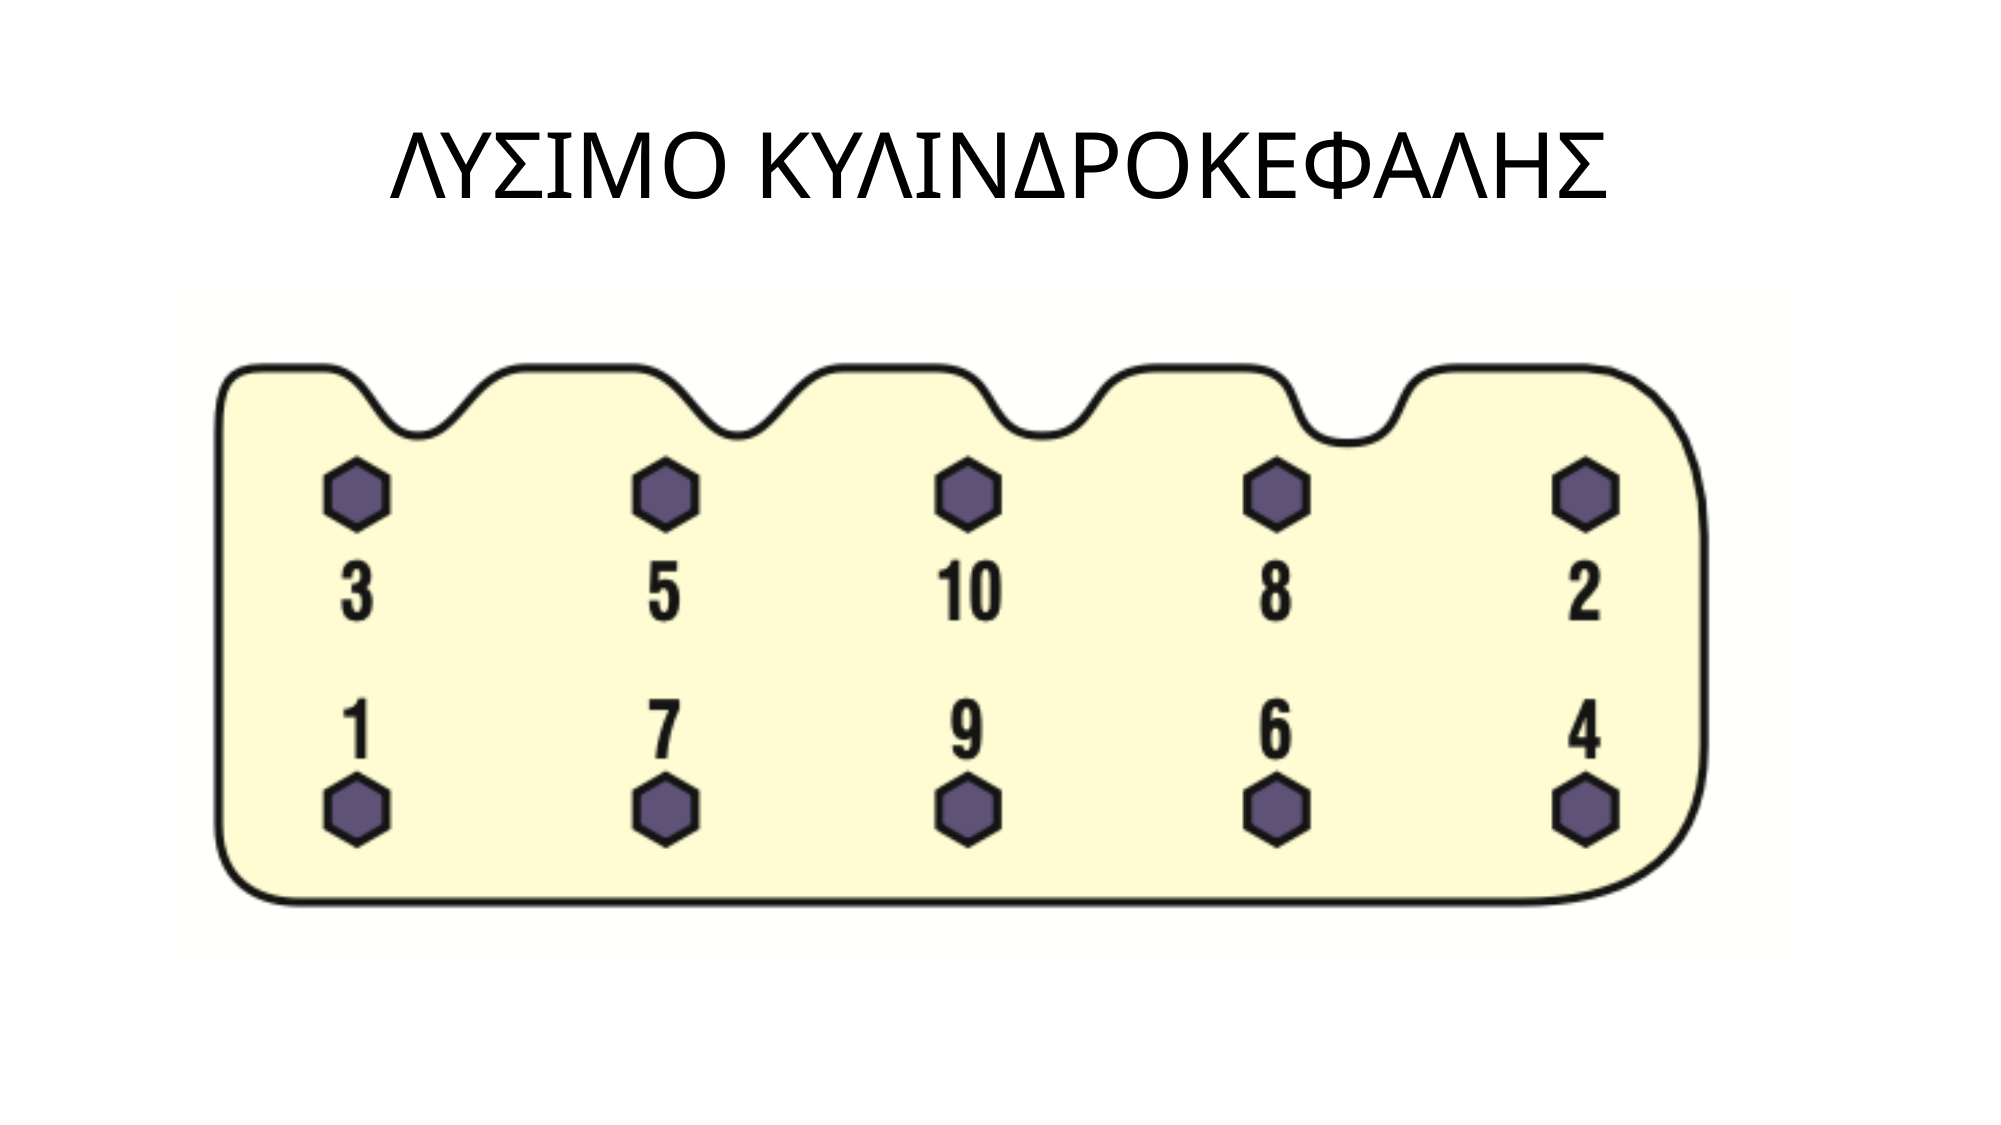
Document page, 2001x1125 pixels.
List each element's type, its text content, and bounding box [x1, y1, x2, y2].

title ΛΥΣΙΜΟ ΚΥΛΙΝΔΡΟΚΕΦΑΛΗΣ [137, 59, 1863, 278]
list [168, 277, 1794, 960]
